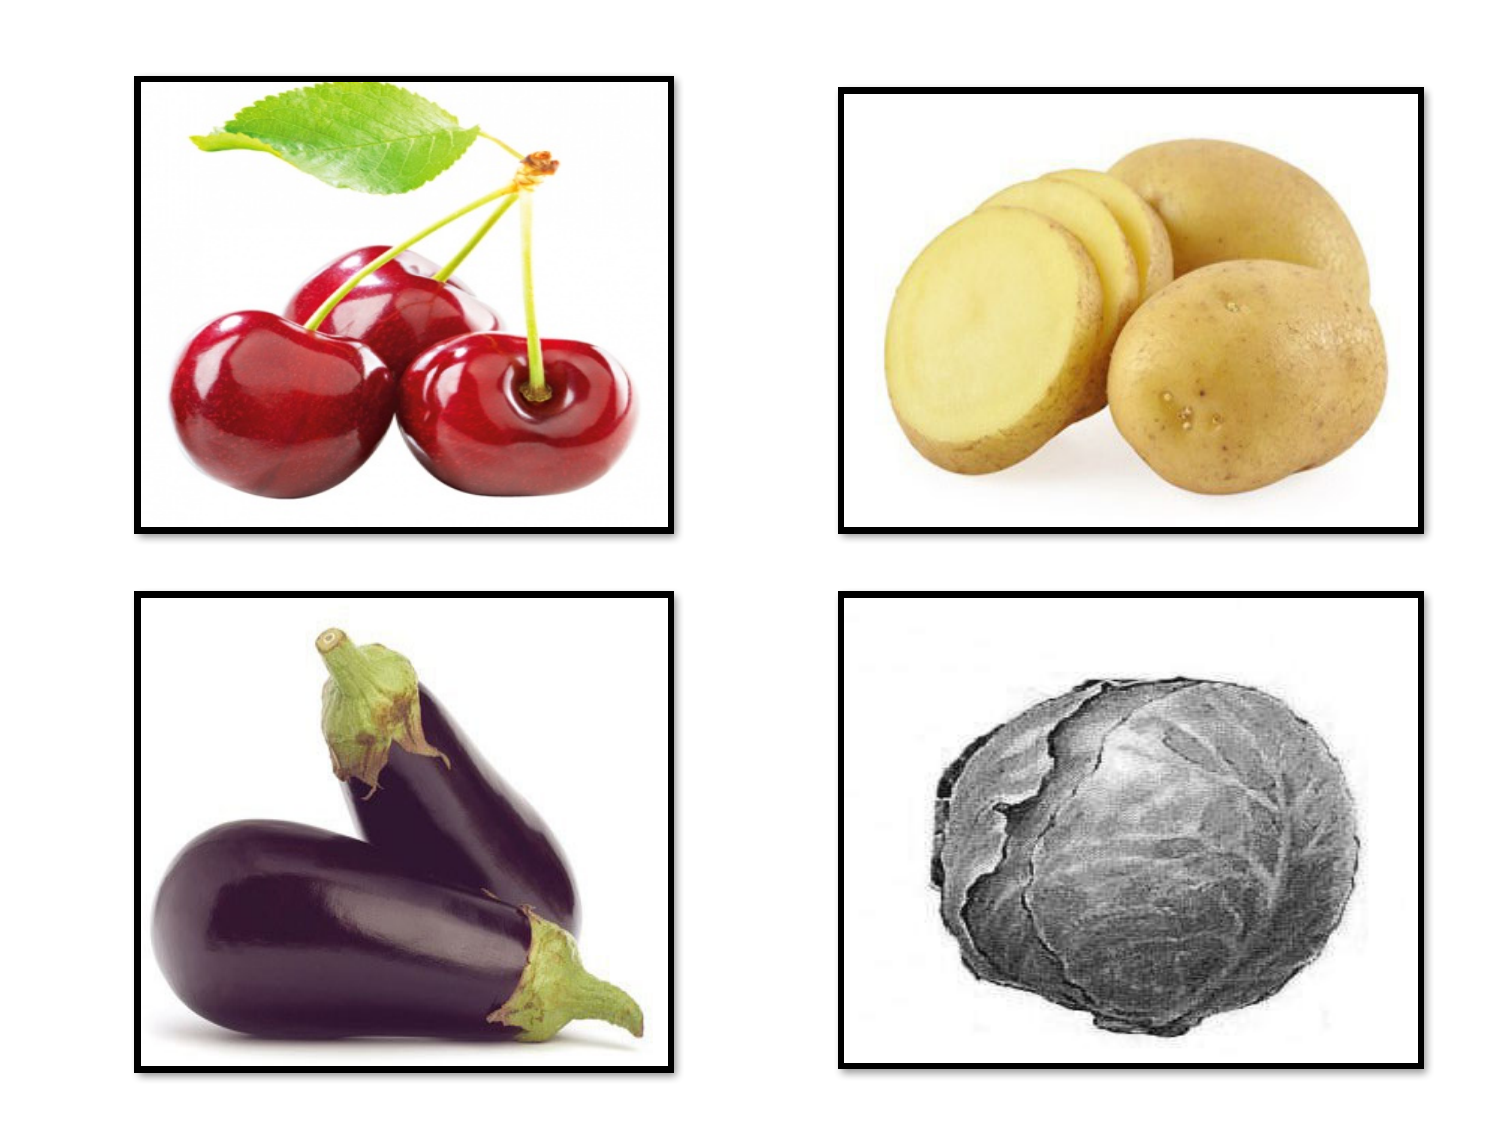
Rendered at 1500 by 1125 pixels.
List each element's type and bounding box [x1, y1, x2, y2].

picture [843, 597, 1419, 1064]
picture [843, 93, 1419, 528]
picture [140, 597, 669, 1067]
picture [140, 81, 669, 528]
